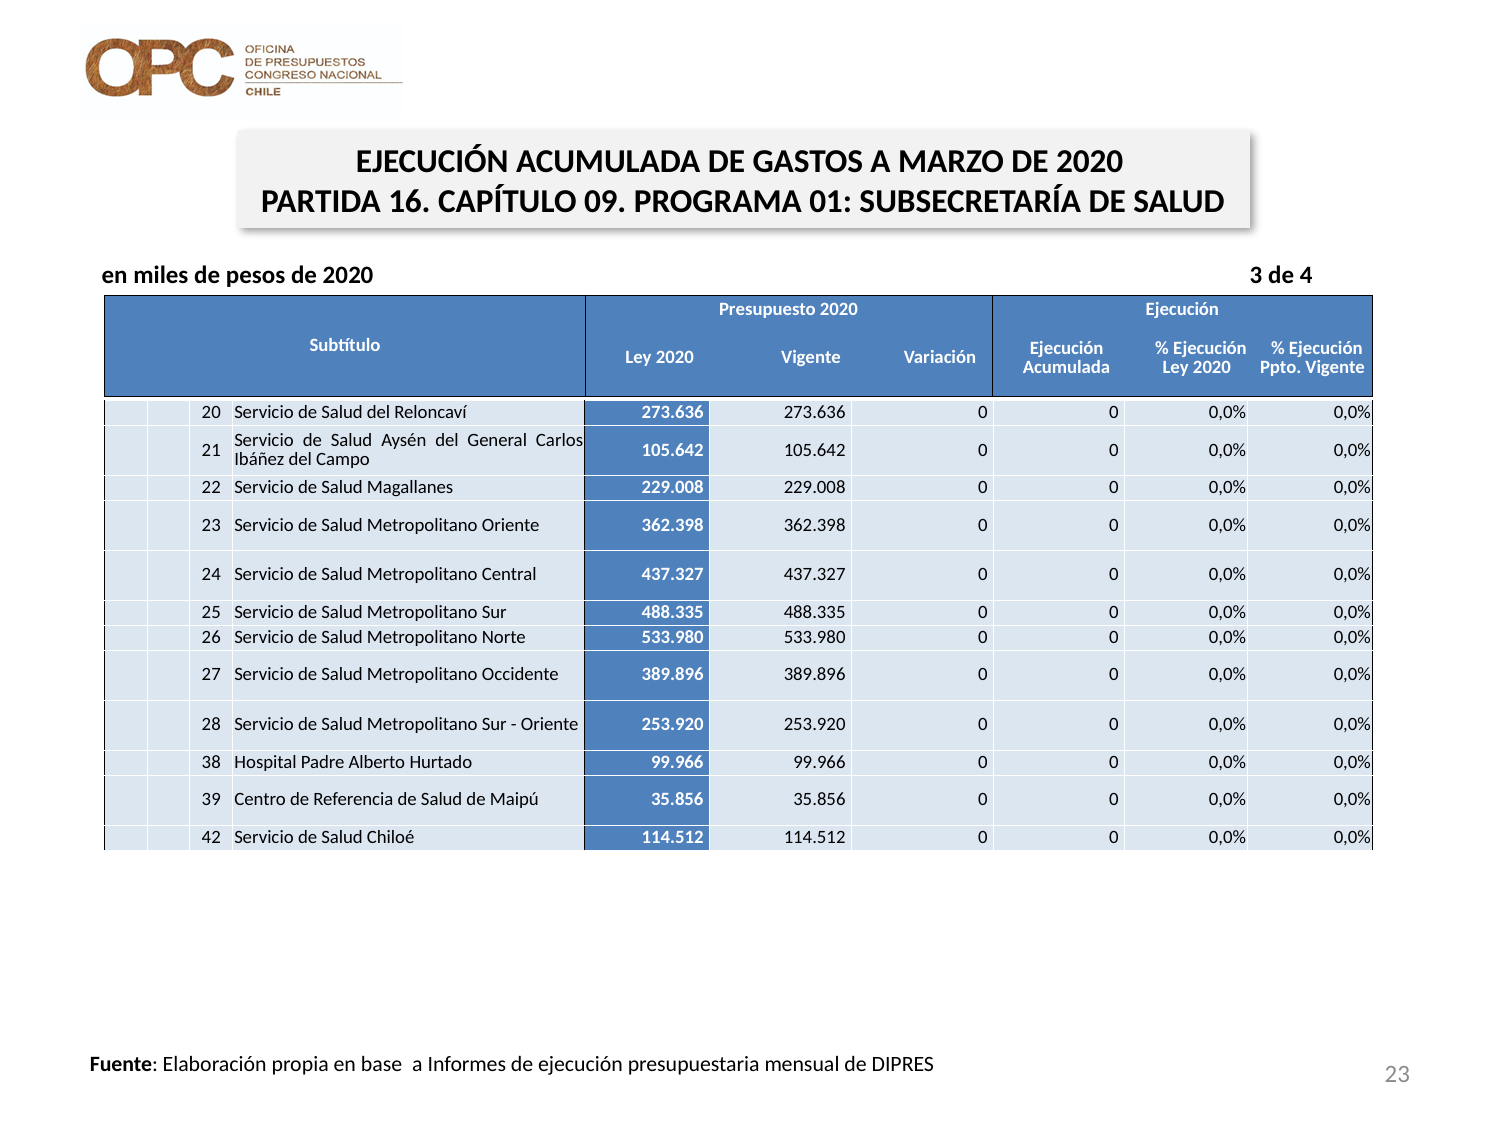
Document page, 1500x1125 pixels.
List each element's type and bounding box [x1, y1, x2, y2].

table_cell [233, 626, 584, 650]
table_cell [1248, 501, 1372, 550]
table_cell [585, 601, 709, 625]
table_header [190, 401, 232, 425]
table_cell [148, 426, 189, 475]
table_cell [105, 601, 147, 625]
table_cell [190, 601, 232, 625]
table_cell [105, 626, 147, 650]
table_cell [852, 551, 993, 600]
table_cell [994, 701, 1124, 750]
table_cell [994, 426, 1124, 475]
table_cell [710, 476, 851, 500]
table_cell [710, 651, 851, 700]
table_cell [585, 426, 709, 475]
table_cell [148, 826, 189, 850]
table_cell [105, 751, 147, 775]
table_cell [852, 626, 993, 650]
picture [82, 22, 403, 118]
table_cell [585, 501, 709, 550]
table_header [233, 401, 584, 425]
table_cell [190, 751, 232, 775]
table_cell [190, 651, 232, 700]
table_header [1125, 401, 1247, 425]
table_cell [852, 601, 993, 625]
slide_number [1074, 1042, 1425, 1103]
table_cell [1125, 701, 1247, 750]
table_cell [105, 776, 147, 825]
table_cell [710, 826, 851, 850]
table_cell [1248, 751, 1372, 775]
table_cell [190, 826, 232, 850]
table_cell [585, 701, 709, 750]
table_cell [710, 776, 851, 825]
table_cell [585, 476, 709, 500]
table_cell [1248, 551, 1372, 600]
table_cell [148, 501, 189, 550]
table_cell [233, 826, 584, 850]
table_cell [190, 776, 232, 825]
table_cell [105, 476, 147, 500]
table_cell [1125, 551, 1247, 600]
table_cell [994, 626, 1124, 650]
text_box [86, 251, 1409, 303]
table_cell [233, 426, 584, 475]
table_header [105, 401, 147, 425]
table_cell [1125, 826, 1247, 850]
table_cell [994, 501, 1124, 550]
table_cell [852, 426, 993, 475]
table_cell [190, 551, 232, 600]
table_cell [585, 626, 709, 650]
table_cell [1125, 776, 1247, 825]
table_cell [148, 776, 189, 825]
table_cell [585, 776, 709, 825]
table_cell [994, 826, 1124, 850]
table_header [994, 401, 1124, 425]
table_cell [1125, 476, 1247, 500]
table_cell [1125, 501, 1247, 550]
table_cell [148, 751, 189, 775]
table_cell [852, 751, 993, 775]
table_cell [190, 626, 232, 650]
table_cell [190, 426, 232, 475]
table_cell [105, 701, 147, 750]
table_header [710, 401, 851, 425]
table_cell [148, 476, 189, 500]
table_cell [994, 601, 1124, 625]
table_cell [994, 776, 1124, 825]
table_header [586, 296, 992, 320]
table_cell [852, 476, 993, 500]
table_header [852, 401, 993, 425]
table_cell [710, 751, 851, 775]
table_cell [190, 501, 232, 550]
table_cell [105, 501, 147, 550]
table_cell [233, 551, 584, 600]
table_cell [852, 826, 993, 850]
table_cell [852, 651, 993, 700]
table_cell [585, 651, 709, 700]
table_cell [233, 651, 584, 700]
table_cell [852, 501, 993, 550]
table_cell [1125, 651, 1247, 700]
table_header [585, 401, 709, 425]
table_cell [233, 601, 584, 625]
table_cell [1248, 601, 1372, 625]
table_cell [1248, 426, 1372, 475]
table_cell [148, 701, 189, 750]
table_cell [1248, 651, 1372, 700]
table_cell [1248, 826, 1372, 850]
table_cell [105, 826, 147, 850]
table_cell [105, 551, 147, 600]
table_cell [585, 551, 709, 600]
table_header [1248, 401, 1372, 425]
table_cell [190, 476, 232, 500]
table_cell [1248, 626, 1372, 650]
table_cell [710, 501, 851, 550]
table_cell [1248, 701, 1372, 750]
table_cell [233, 501, 584, 550]
table_cell [1125, 601, 1247, 625]
table_cell [148, 651, 189, 700]
table_cell [585, 751, 709, 775]
table_cell [994, 551, 1124, 600]
table_cell [148, 601, 189, 625]
table_cell [710, 626, 851, 650]
table_cell [1248, 476, 1372, 500]
table_cell [710, 551, 851, 600]
table_cell [993, 320, 1372, 396]
table_cell [105, 426, 147, 475]
table_cell [852, 701, 993, 750]
table_cell [233, 776, 584, 825]
table_cell [148, 551, 189, 600]
table_header [148, 401, 189, 425]
table_cell [1248, 776, 1372, 825]
table_cell [710, 701, 851, 750]
table_cell [710, 426, 851, 475]
table_cell [994, 751, 1124, 775]
text_box [238, 131, 1249, 227]
table_cell [233, 701, 584, 750]
table_cell [994, 476, 1124, 500]
table_cell [1125, 751, 1247, 775]
table_cell [585, 826, 709, 850]
table_header [105, 296, 585, 396]
table_cell [710, 601, 851, 625]
table_cell [233, 476, 584, 500]
table_cell [105, 651, 147, 700]
table_header [993, 296, 1372, 320]
table_cell [1125, 626, 1247, 650]
table_cell [1125, 426, 1247, 475]
table_cell [852, 776, 993, 825]
table_cell [994, 651, 1124, 700]
table_cell [586, 320, 992, 396]
table_cell [190, 701, 232, 750]
table_cell [233, 751, 584, 775]
table_cell [148, 626, 189, 650]
